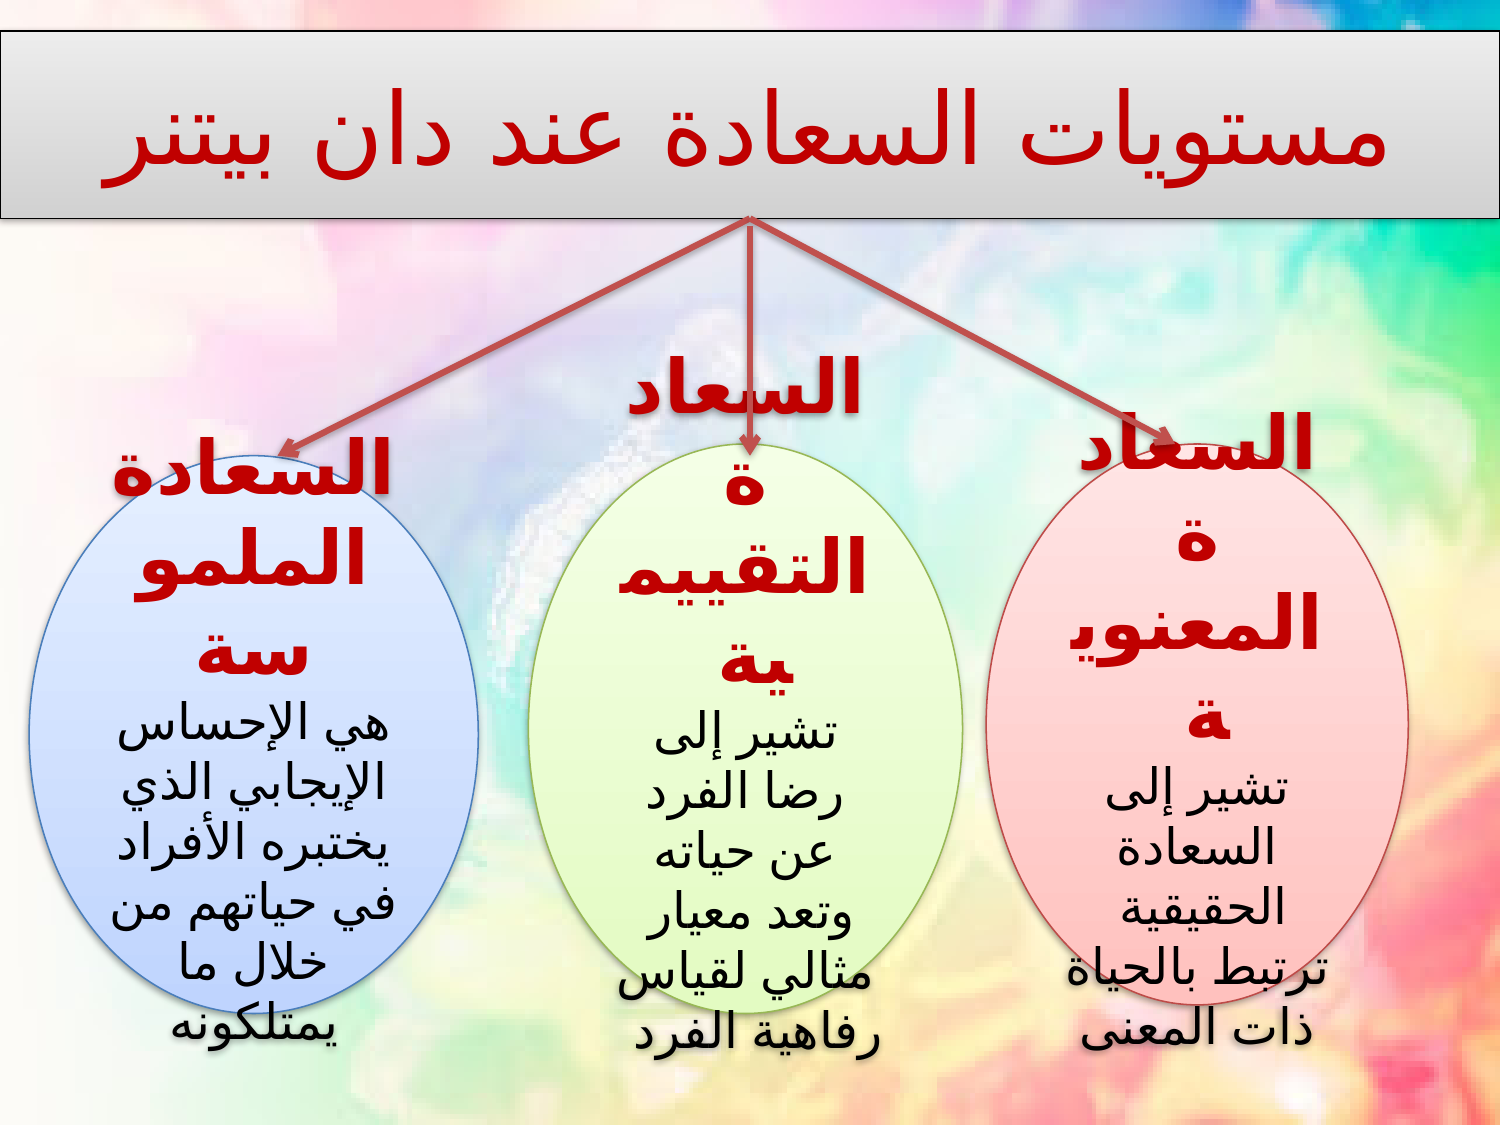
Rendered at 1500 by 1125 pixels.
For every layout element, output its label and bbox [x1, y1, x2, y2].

picture [0, 0, 1500, 1125]
text_box [277, 218, 746, 456]
text_box [749, 218, 1176, 445]
